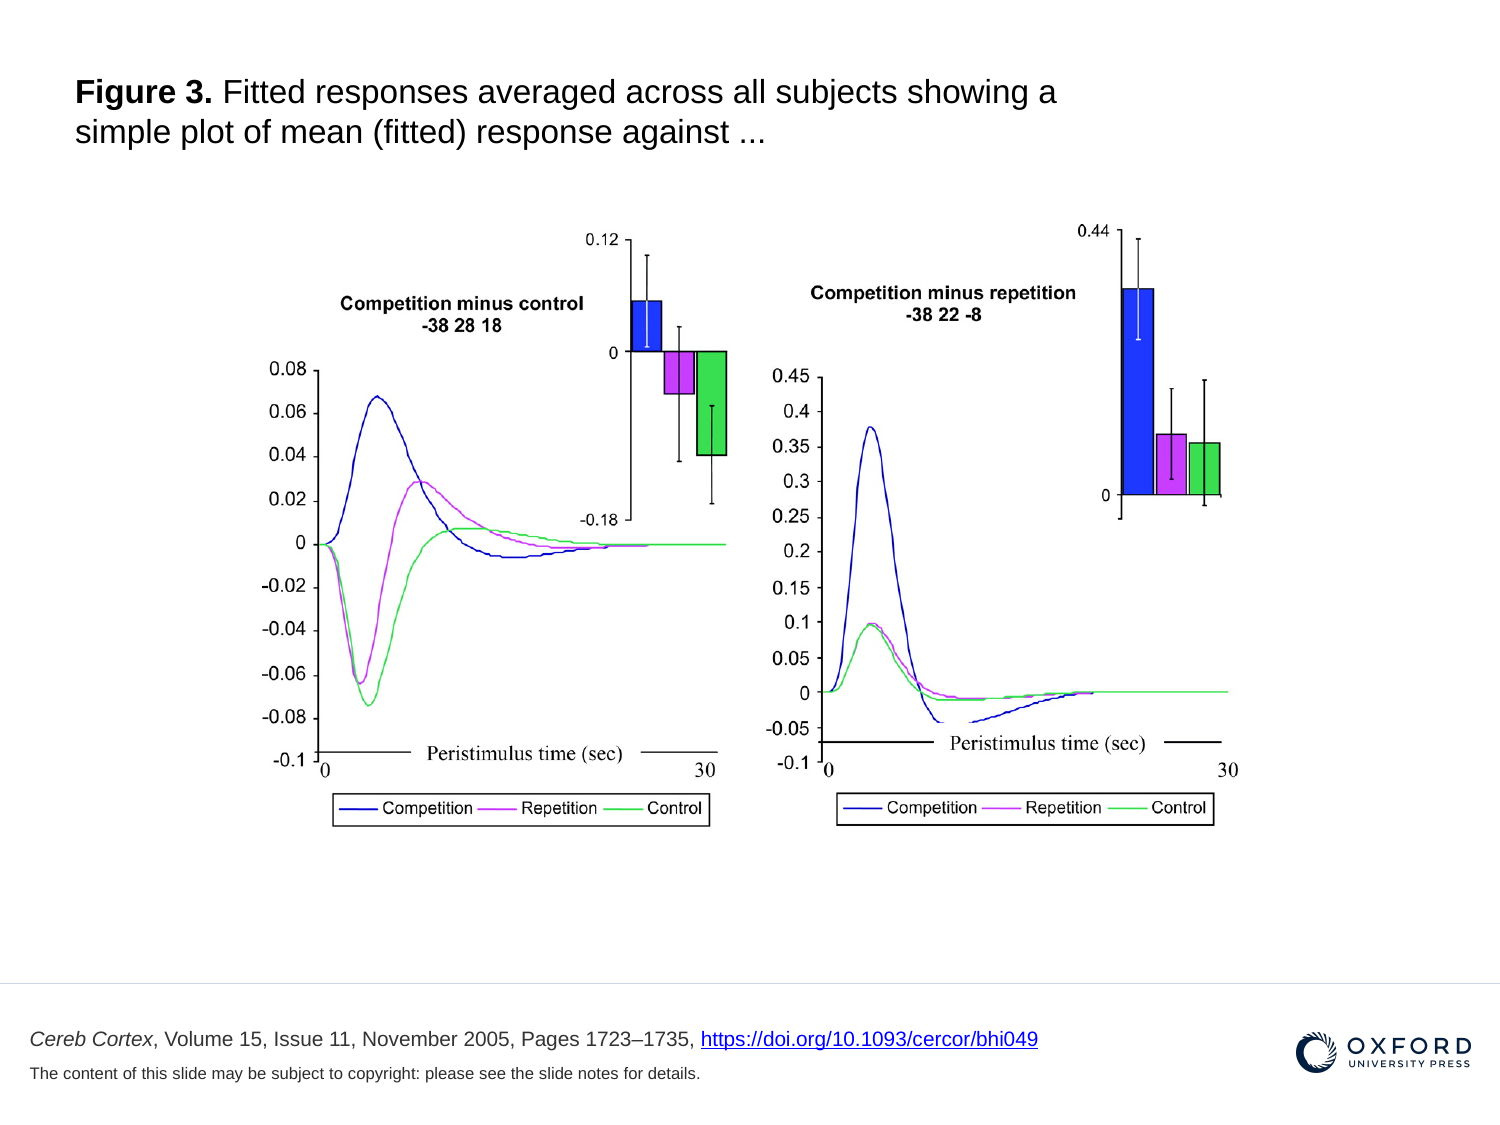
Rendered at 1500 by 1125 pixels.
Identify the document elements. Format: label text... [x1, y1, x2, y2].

picture [1296, 1032, 1471, 1073]
picture [262, 224, 1238, 827]
title Figure 3. Fitted responses averaged across all subjects showing a simple plot of mean (fitted) response against ... [75, 69, 1078, 171]
footer Cereb Cortex, Volume 15, Issue 11, November 2005, Pages 1723–1735, https://doi.org/10.1093/cercor/bhi049 The content of this slide may be subject to copyright: please see the slide notes for details. [0, 983, 1260, 1125]
